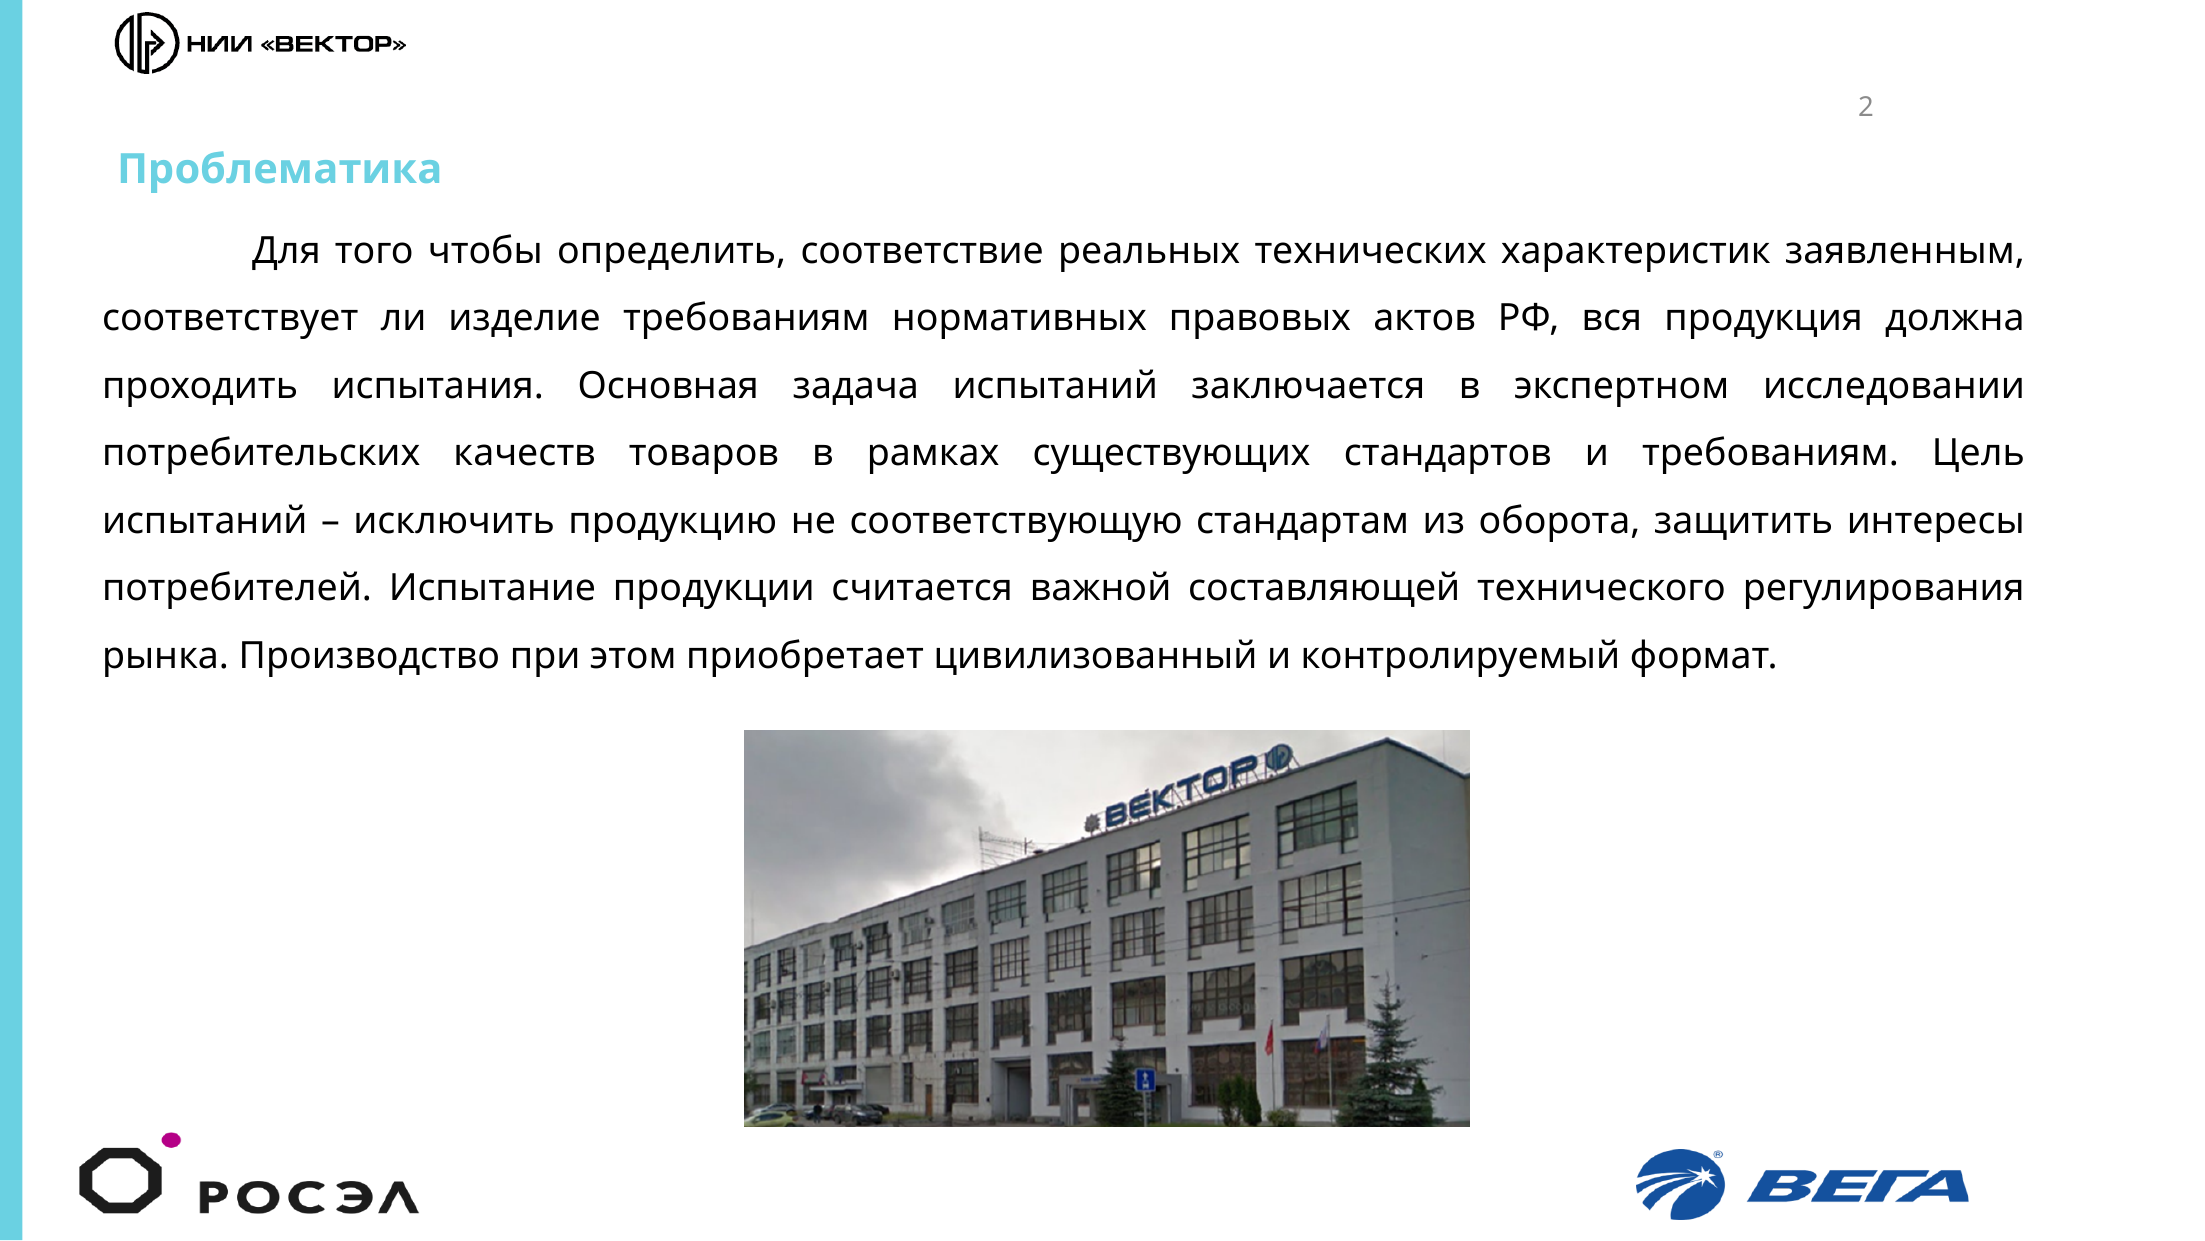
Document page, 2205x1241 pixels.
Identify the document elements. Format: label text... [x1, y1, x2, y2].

picture [61, 1116, 427, 1241]
picture [744, 730, 1470, 1127]
title Проблематика [102, 124, 1653, 195]
picture [32, 0, 488, 86]
list Для того чтобы определить, соответствие реальных технических характеристик заявленным, соответствует ли изделие требованиям нормативных правовых актов РФ, вся продукция должна проходить испытания. Основная задача испытаний заключается в экспертном исследовании потребительских качеств товаров в рамках существующих стандартов и требованиям. Цель испытаний – исключить продукцию не соответствующую стандартам из оборота, защитить интересы потребителей. Испытание продукции считается важной составляющей технического регулирования рынка. Производство при этом приобретает цивилизованный и контролируемый формат. [102, 195, 2042, 753]
slide_number 2 [1594, 74, 1889, 141]
picture [1636, 1149, 1969, 1220]
